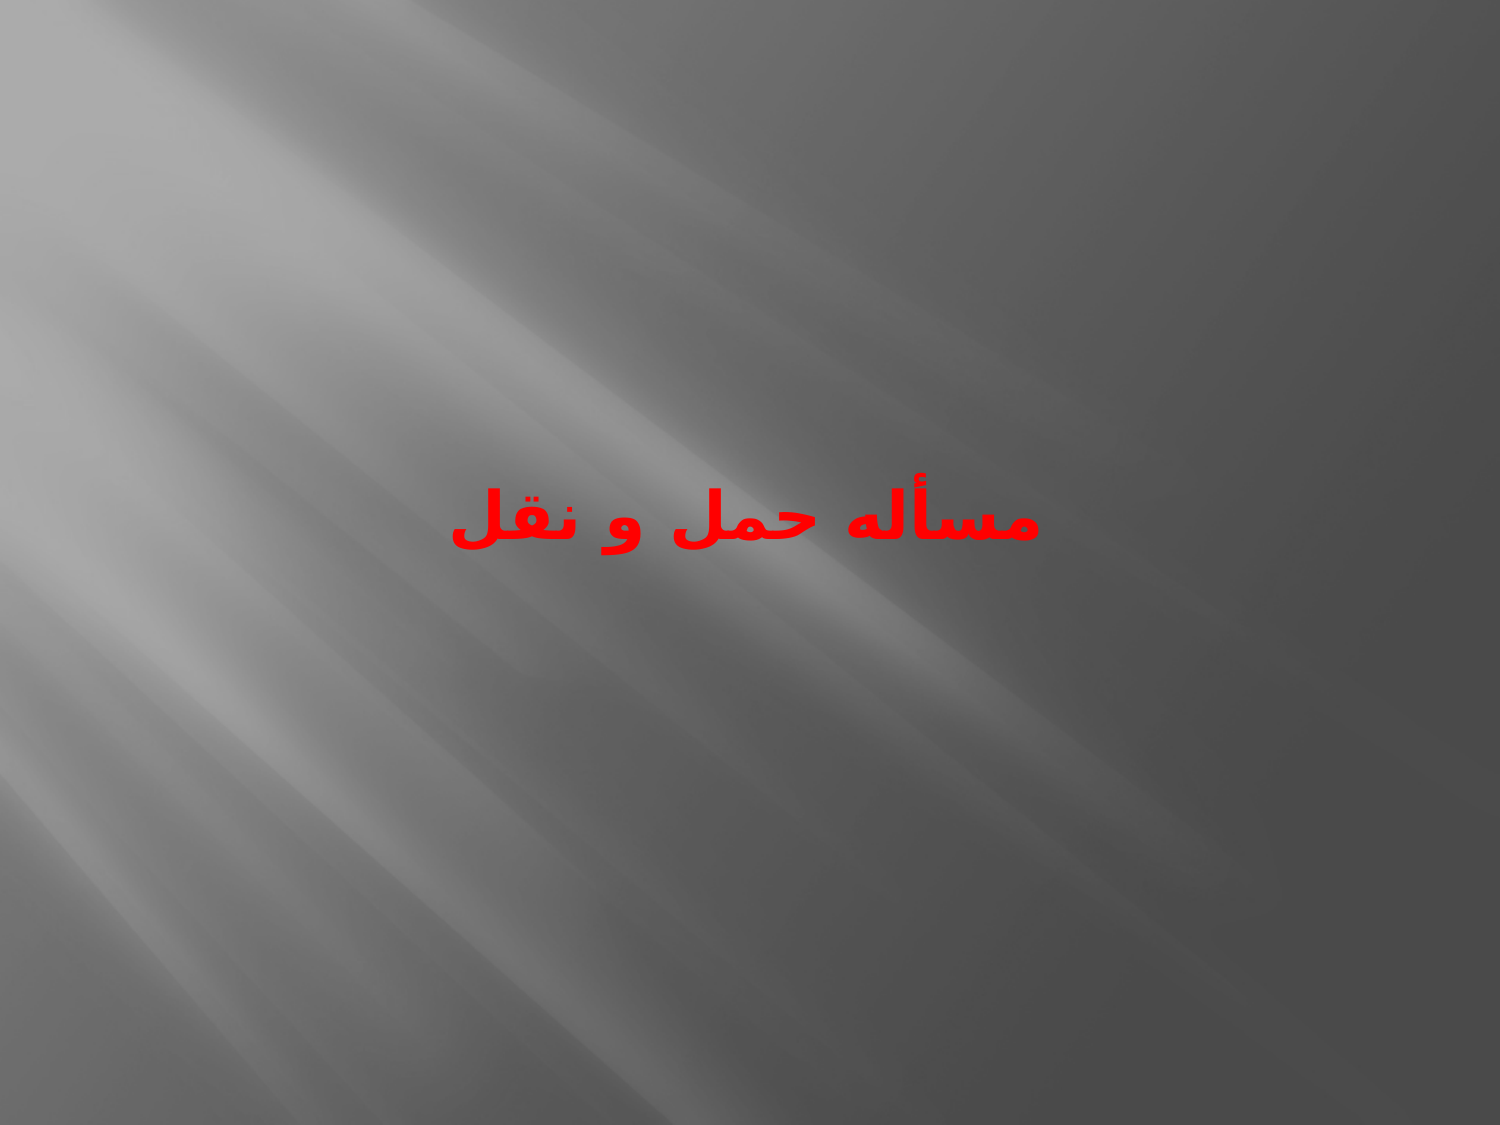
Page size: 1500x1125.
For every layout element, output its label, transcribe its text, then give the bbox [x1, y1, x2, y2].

text_box مسأله حمل و نقل [410, 385, 1060, 560]
